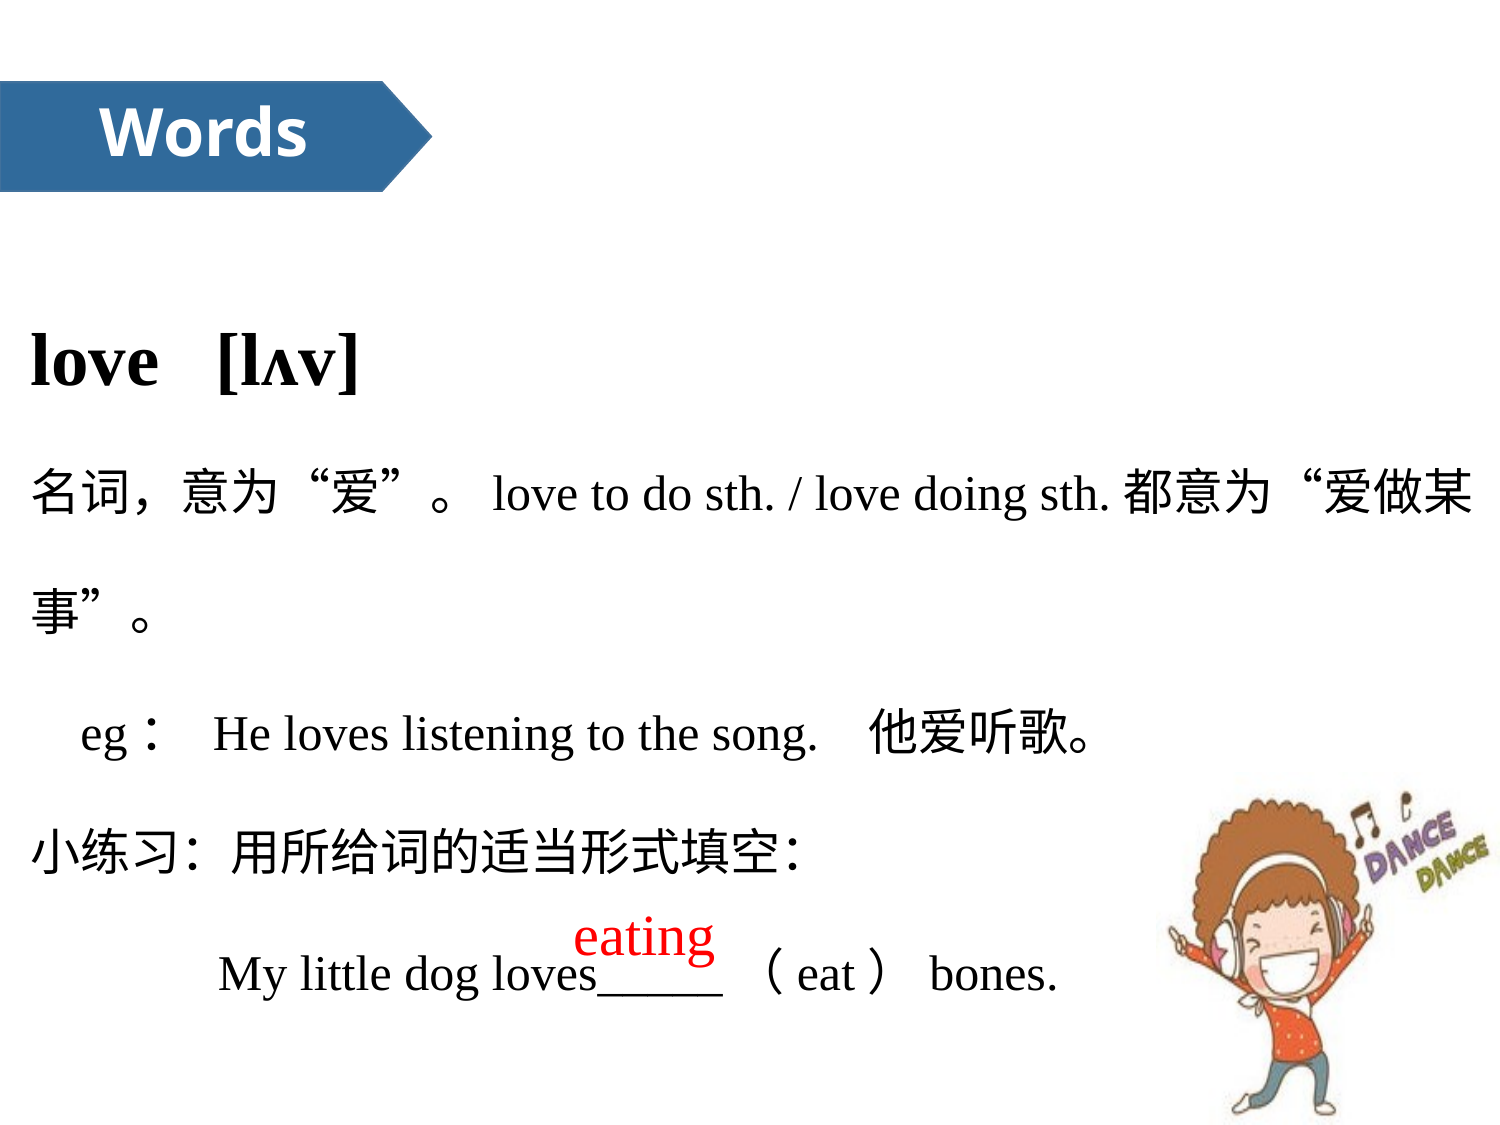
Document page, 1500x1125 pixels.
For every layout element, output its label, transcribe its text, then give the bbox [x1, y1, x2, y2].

picture [1156, 772, 1500, 1125]
text_box love [lʌv] 名词，意为“爱”。love to do sth. / love doing sth.都意为“爱做某事”。 eg： He loves listening to the song. 他爱听歌。 小练习：用所给词的适当形式填空： My little dog loves_____（eat）bones. [15, 213, 1500, 1008]
text_box eating [558, 819, 771, 975]
title Words [85, 91, 339, 176]
